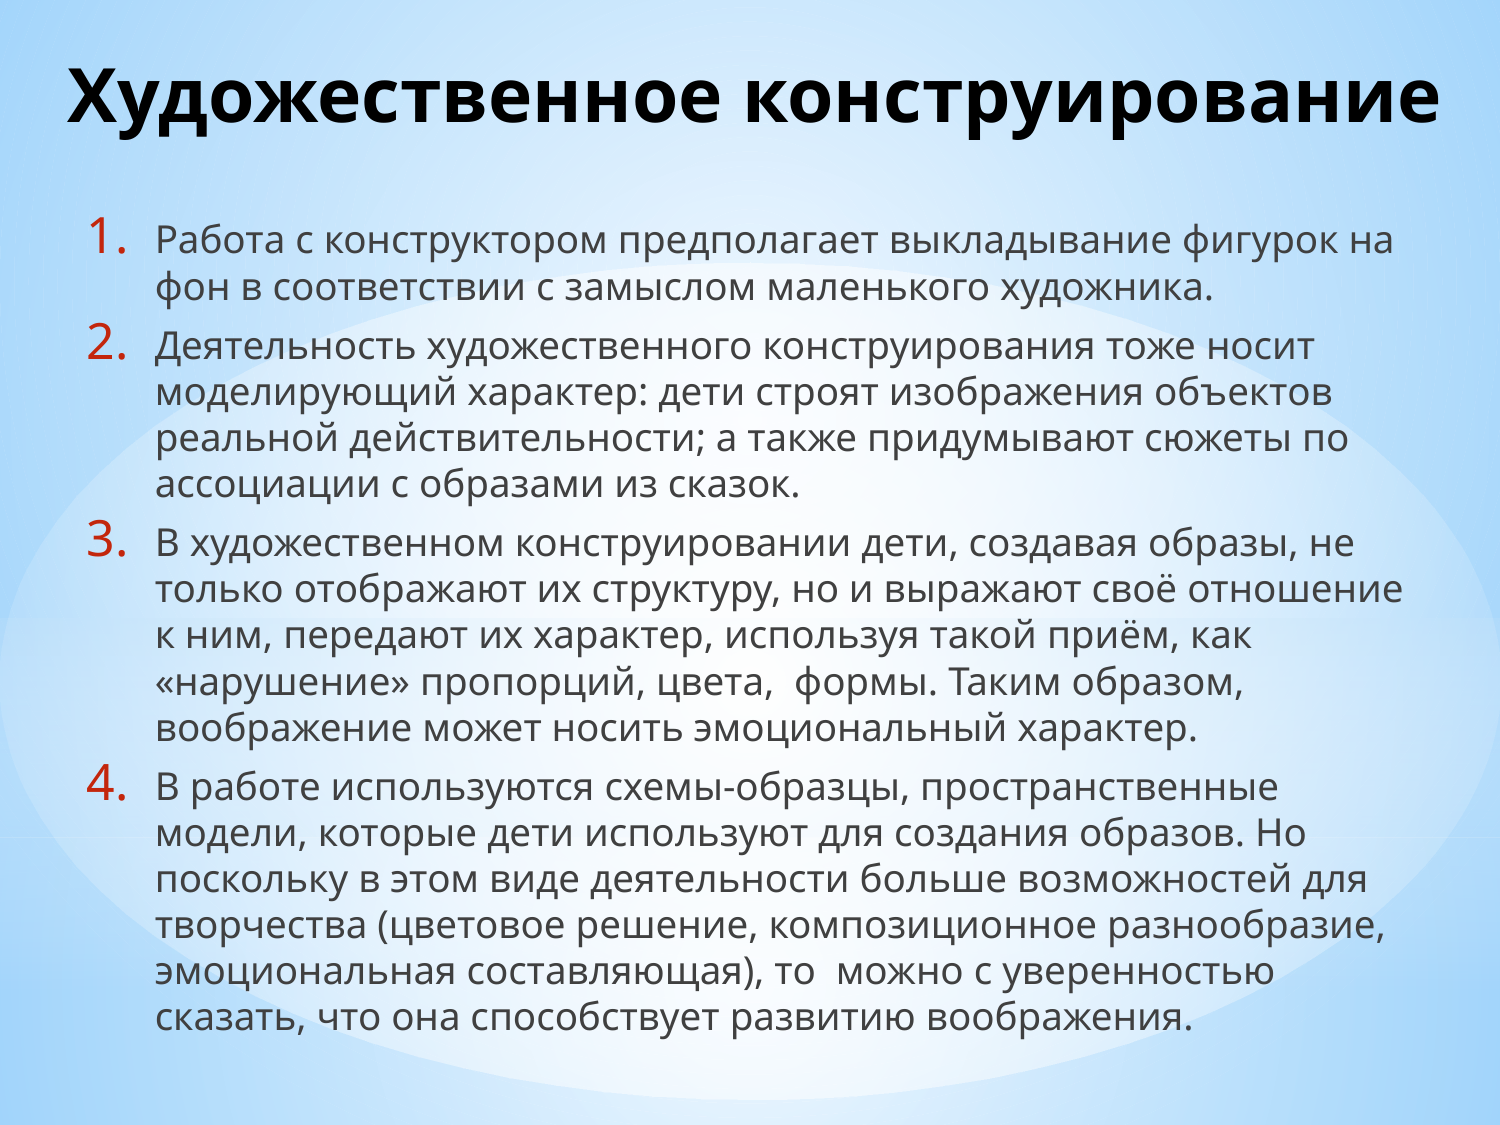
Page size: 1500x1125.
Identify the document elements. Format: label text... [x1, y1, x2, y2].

list Работа с конструктором предполагает выкладывание фигурок на фон в соответствии с замыслом маленького художника. Деятельность художественного конструирования тоже носит моделирующий характер: дети строят изображения объектов реальной действительности; а также придумывают сюжеты по ассоциации с образами из сказок. В художественном конструировании дети, создавая образы, не только отображают их структуру, но и выражают своё отношение к ним, передают их характер, используя такой приём, как «нарушение» пропорций, цвета, формы. Таким образом, воображение может носить эмоциональный характер. В работе используются схемы-образцы, пространственные модели, которые дети используют для создания образов. Но поскольку в этом виде деятельности больше возможностей для творчества (цветовое решение, композиционное разнообразие, эмоциональная составляющая), то можно с уверенностью сказать, что она способствует развитию воображения. [64, 208, 1447, 1062]
title Художественное конструирование [41, 39, 1469, 173]
